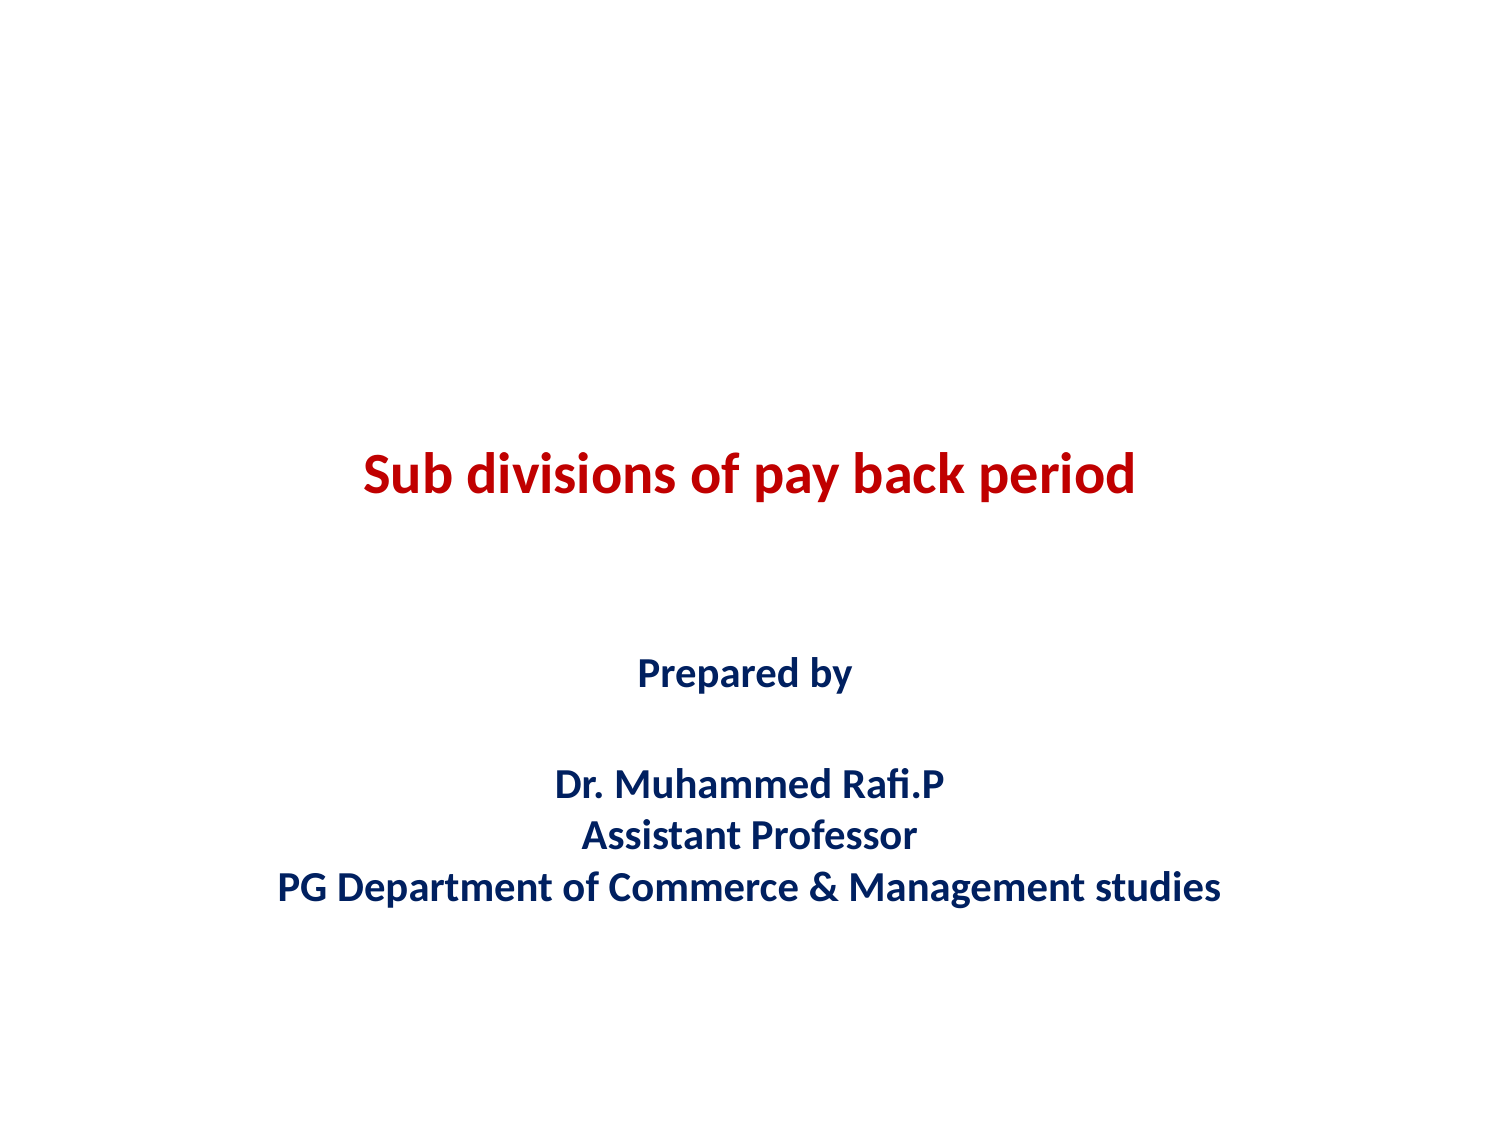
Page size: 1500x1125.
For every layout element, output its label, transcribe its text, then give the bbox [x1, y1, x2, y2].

title Sub divisions of pay back period [112, 349, 1388, 591]
subtitle Prepared by Dr. Muhammed Rafi.P Assistant Professor PG Department of Commerce & Management studies [225, 637, 1275, 925]
